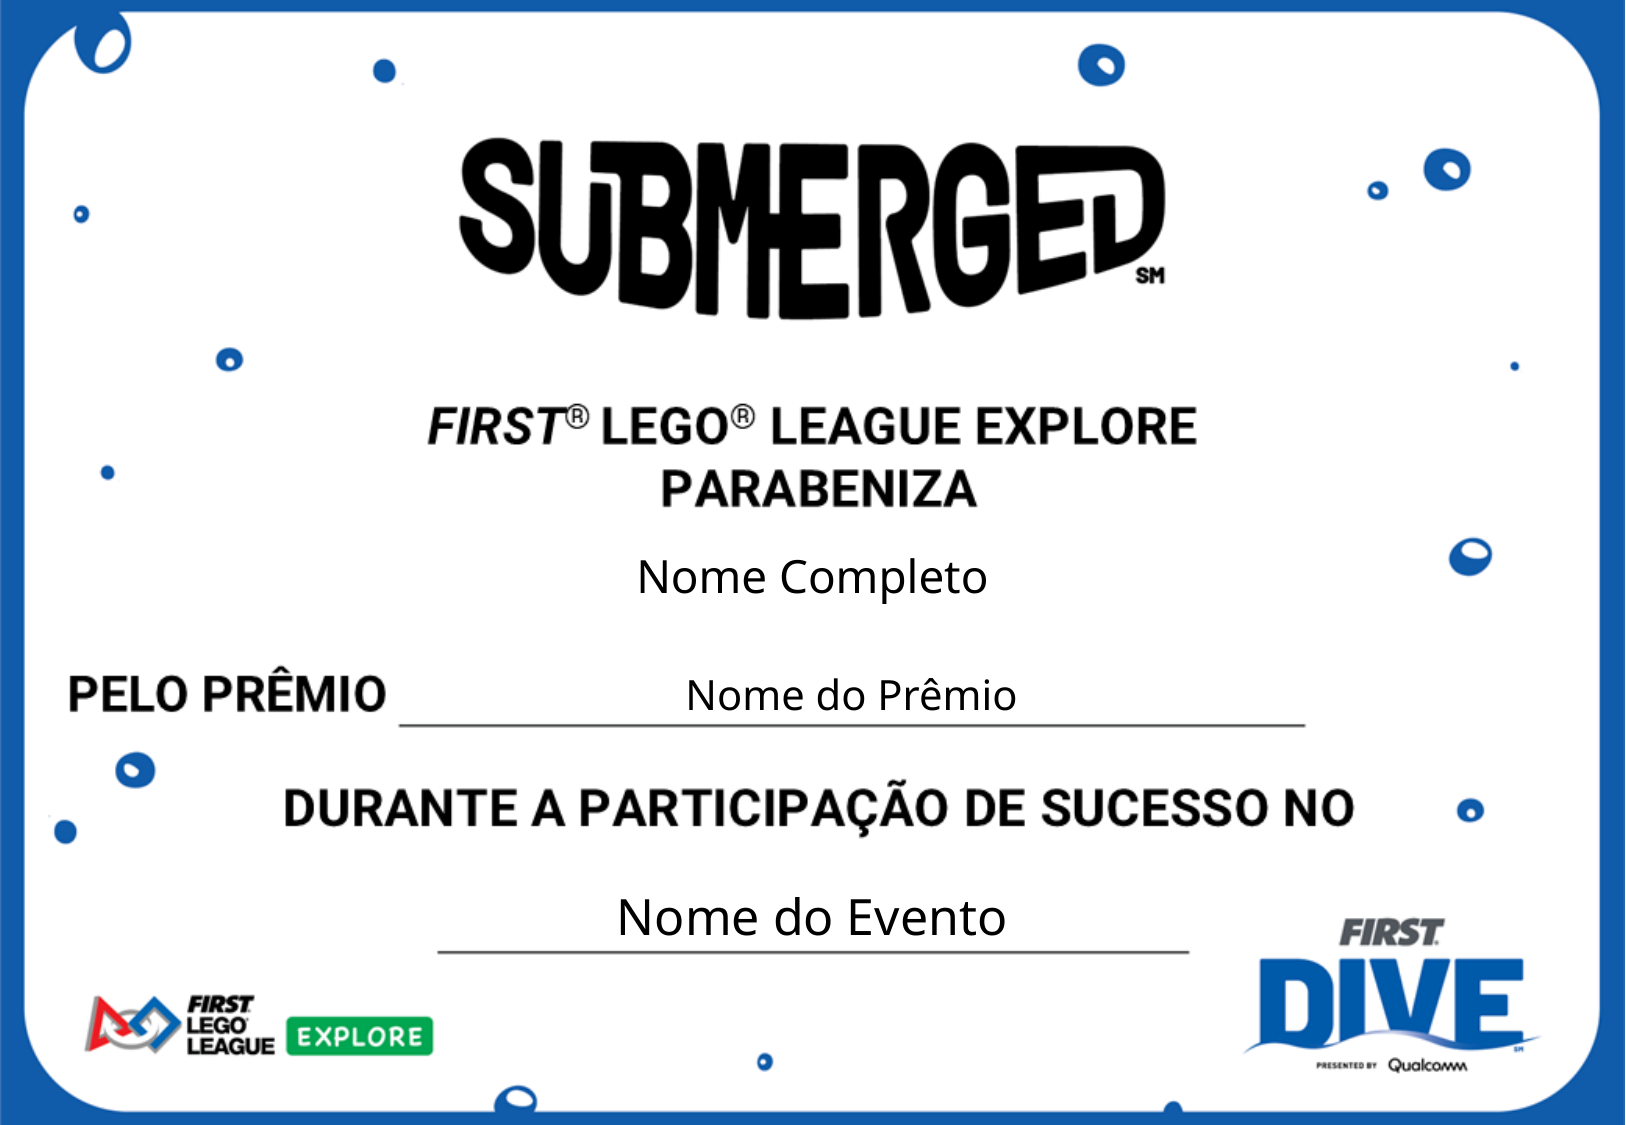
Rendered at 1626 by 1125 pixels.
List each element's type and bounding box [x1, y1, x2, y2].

list [0, 0, 1625, 1125]
